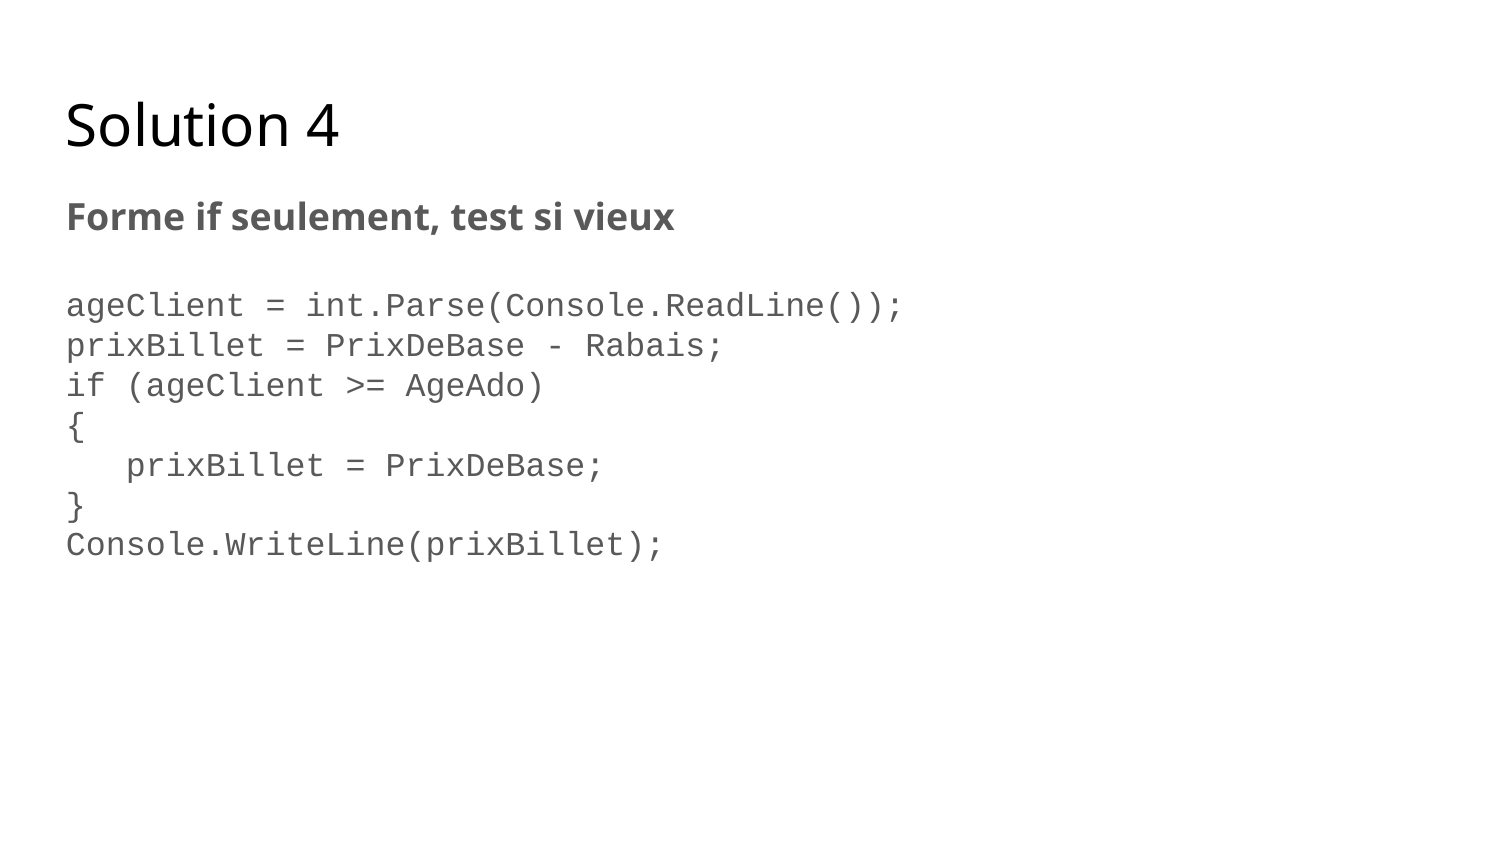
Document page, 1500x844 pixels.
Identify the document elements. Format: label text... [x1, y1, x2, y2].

text_box Forme if seulement, test si vieux ageClient = int.Parse(Console.ReadLine()); prixBillet = PrixDeBase - Rabais; if (ageClient >= AgeAdo) { prixBillet = PrixDeBase; } Console.WriteLine(prixBillet); [51, 178, 1449, 766]
text_box Solution 4 [51, 72, 1449, 167]
